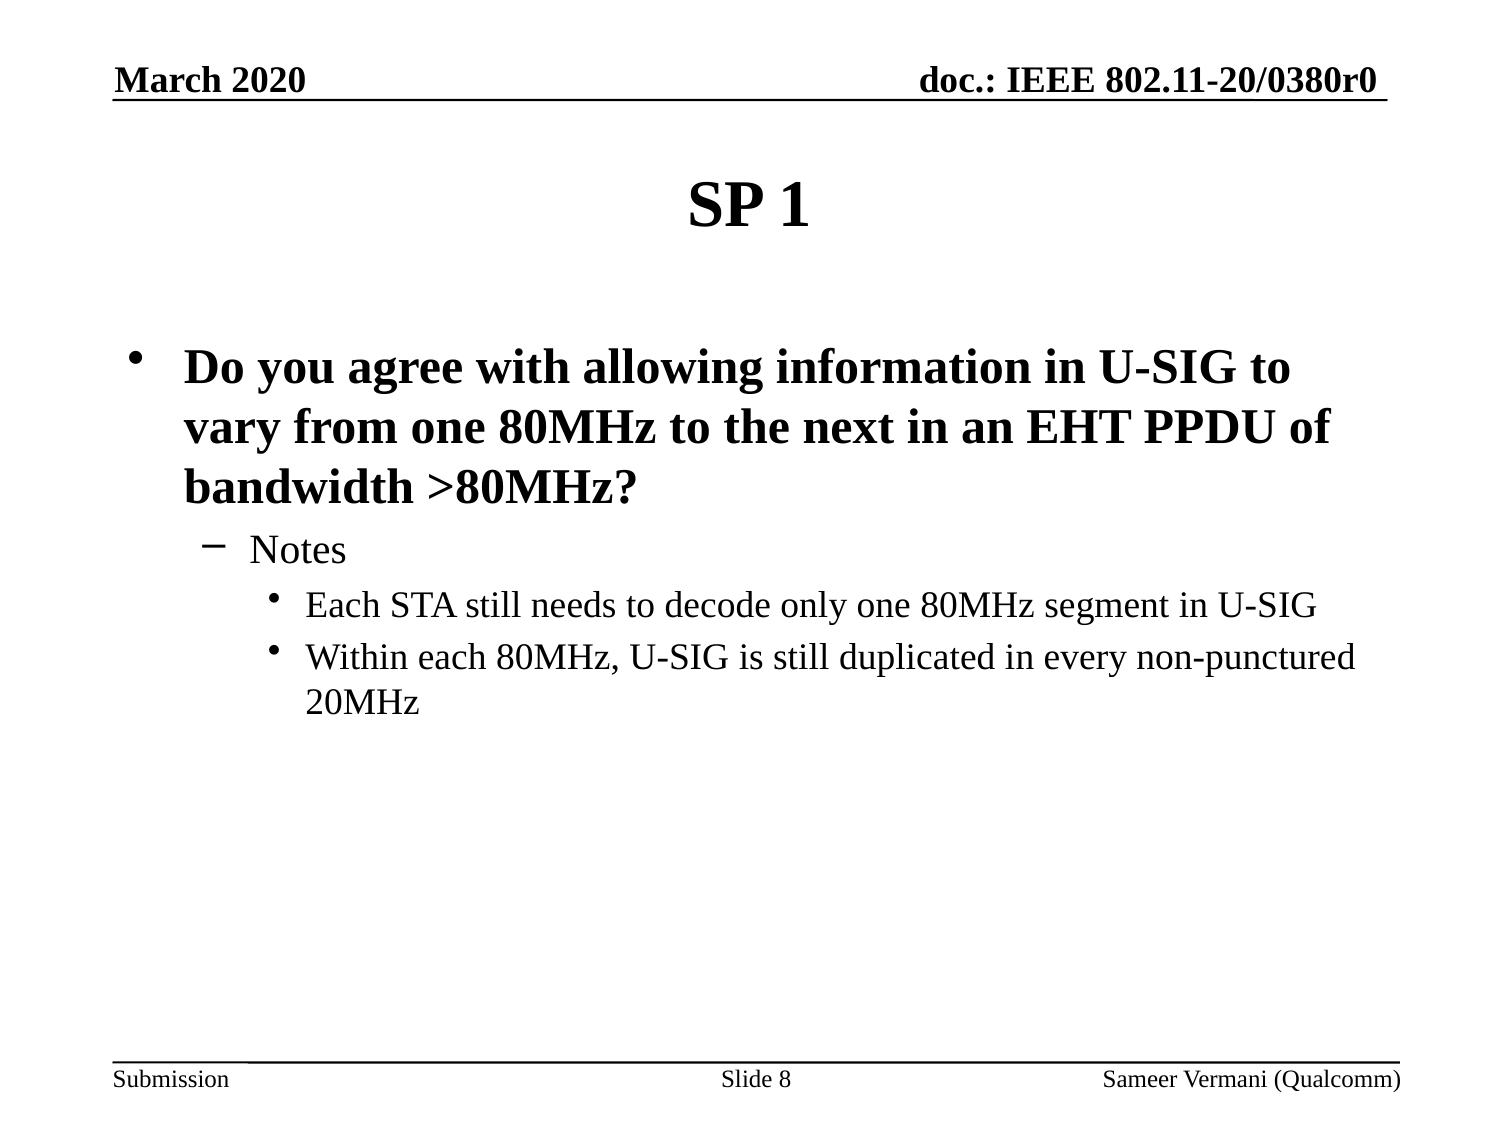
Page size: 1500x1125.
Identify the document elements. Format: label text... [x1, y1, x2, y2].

list Do you agree with allowing information in U-SIG to vary from one 80MHz to the next in an EHT PPDU of bandwidth >80MHz? Notes Each STA still needs to decode only one 80MHz segment in U-SIG Within each 80MHz, U-SIG is still duplicated in every non-punctured 20MHz [112, 326, 1388, 1002]
footer Sameer Vermani (Qualcomm) [1062, 1061, 1402, 1093]
slide_number Slide 8 [712, 1061, 800, 1093]
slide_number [114, 54, 354, 101]
title SP 1 [112, 112, 1388, 288]
